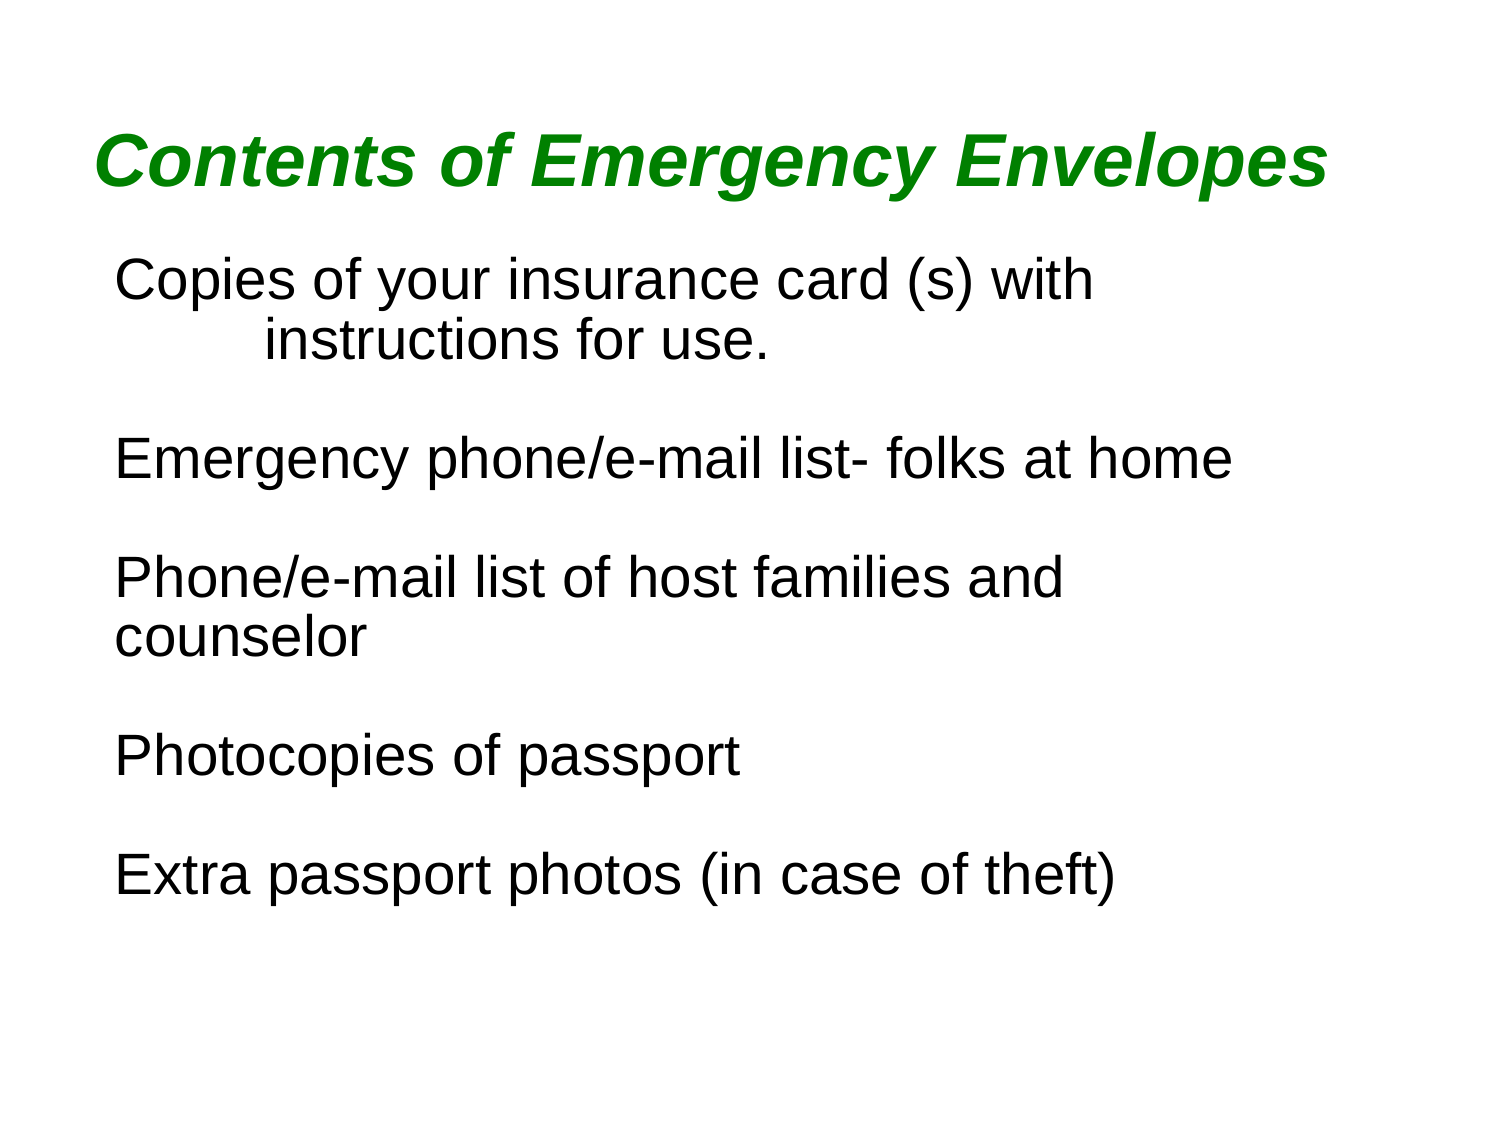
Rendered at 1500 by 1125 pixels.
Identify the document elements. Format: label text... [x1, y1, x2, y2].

title Contents of Emergency Envelopes [74, 62, 1351, 251]
list Copies of your insurance card (s) with instructions for use. Emergency phone/e-mail list- folks at home Phone/e-mail list of host families and counselor Photocopies of passport Extra passport photos (in case of theft) [99, 237, 1351, 1013]
